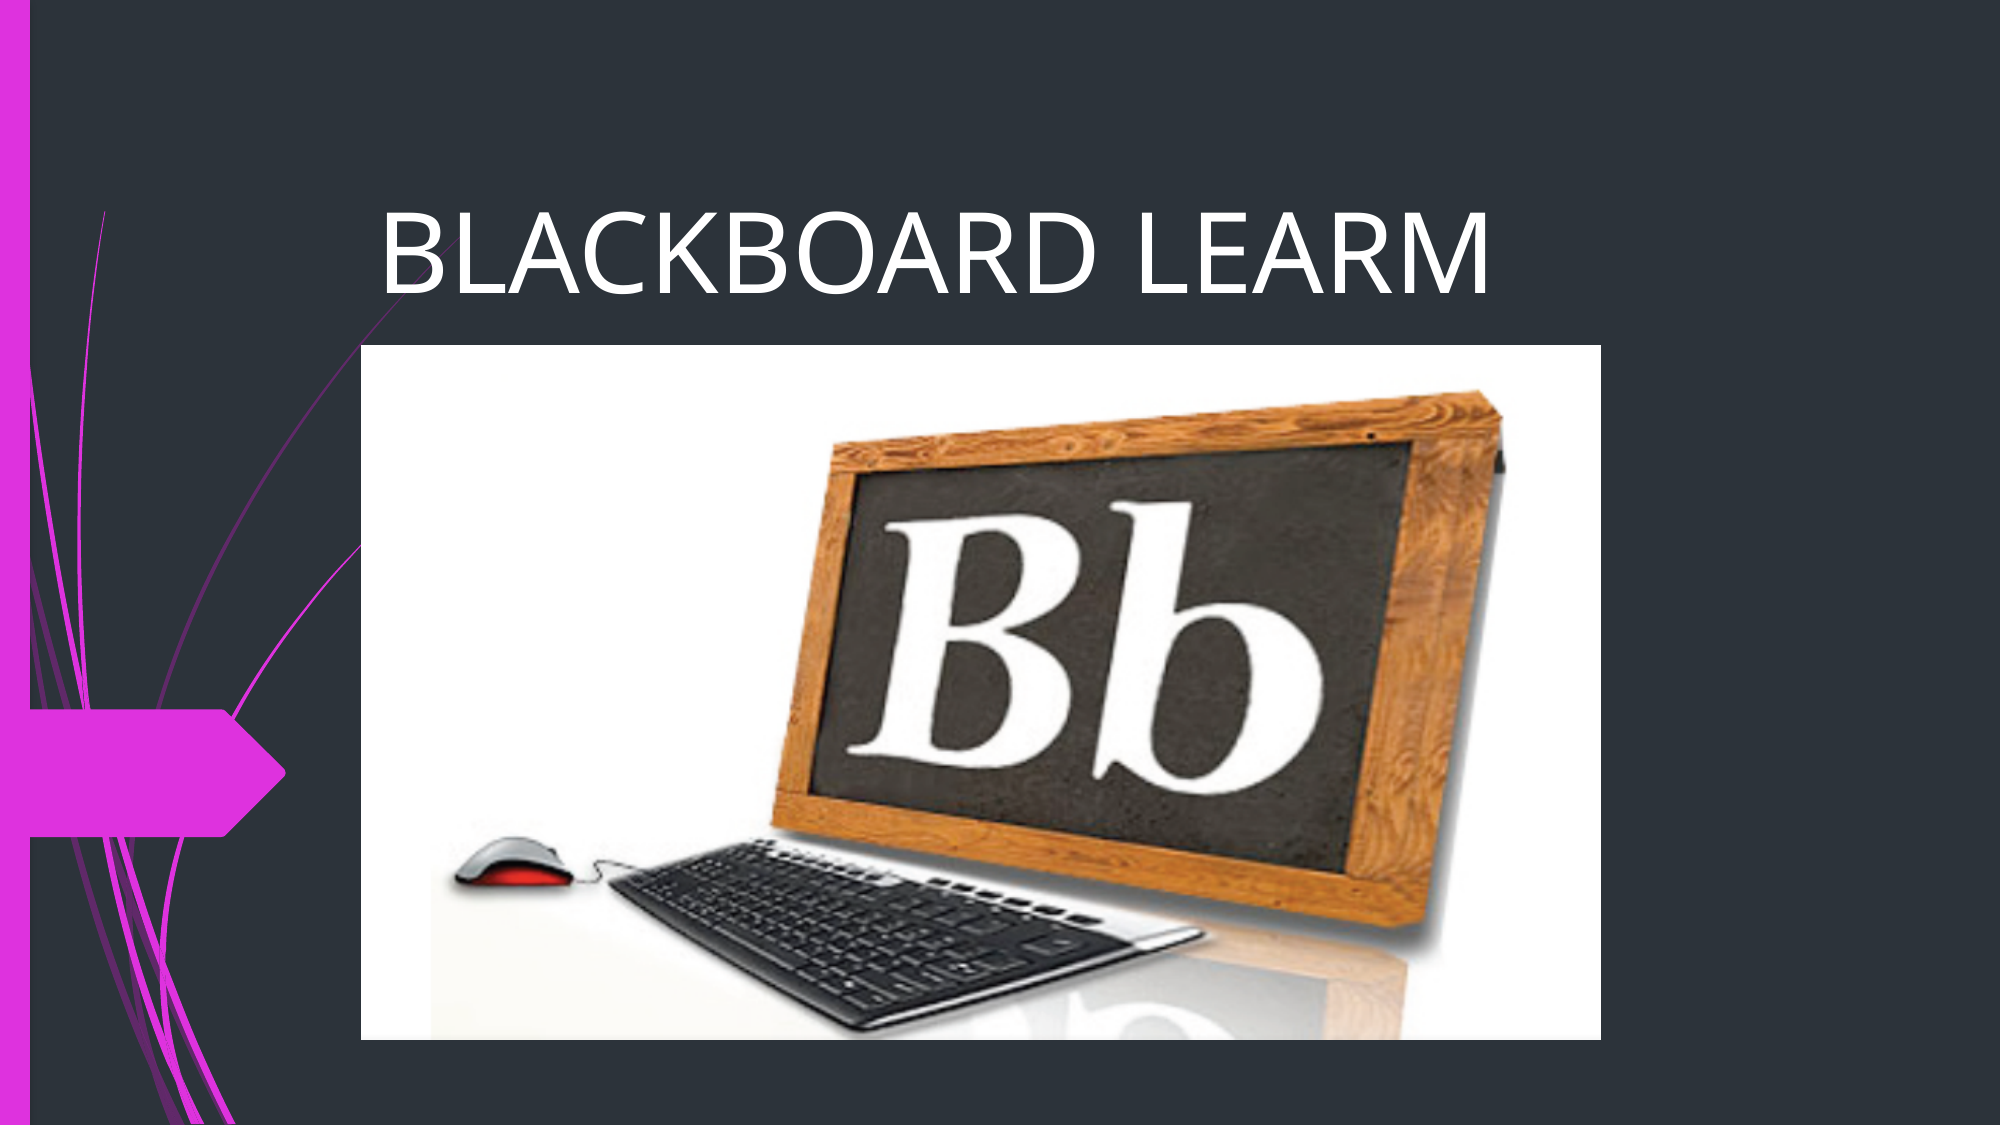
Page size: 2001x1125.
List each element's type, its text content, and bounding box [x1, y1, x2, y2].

title BLACKBOARD LEARM [361, 150, 1824, 324]
picture [361, 345, 1601, 1040]
